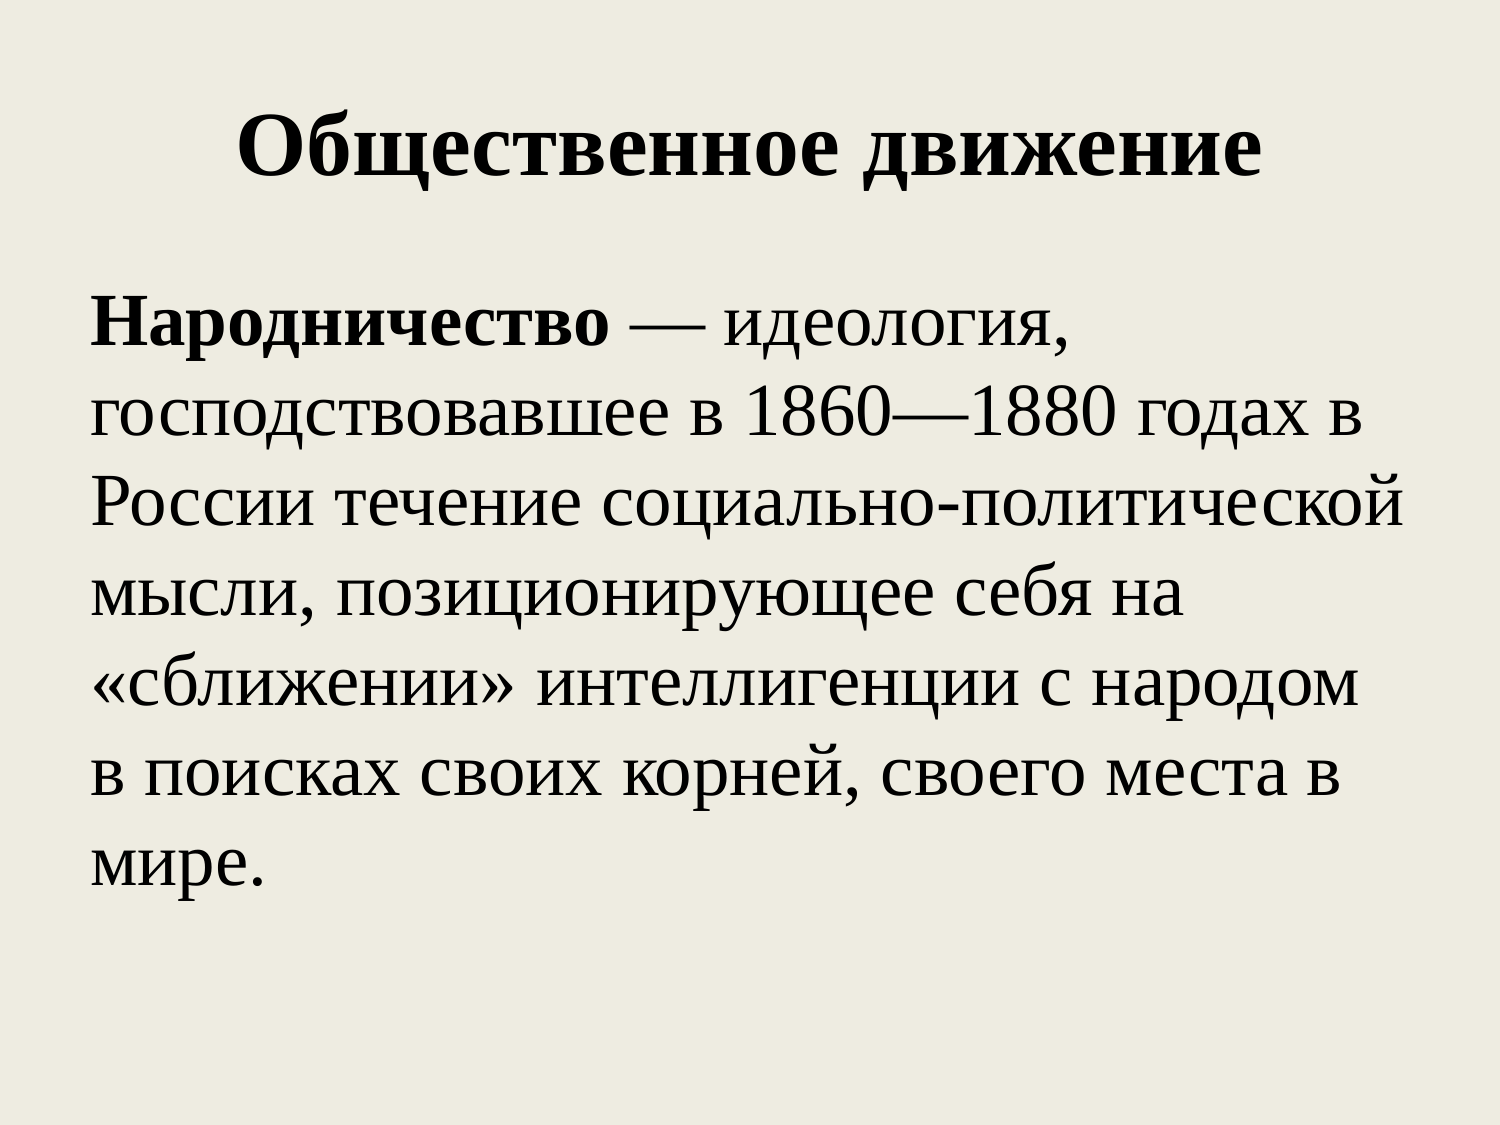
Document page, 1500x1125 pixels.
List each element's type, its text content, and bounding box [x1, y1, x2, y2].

list Народничество — идеология, господствовавшее в 1860—1880 годах в России течение социально-политической мысли, позиционирующее себя на «сближении» интеллигенции с народом в поисках своих корней, своего места в мире. [75, 262, 1425, 1005]
title Общественное движение [75, 45, 1425, 233]
